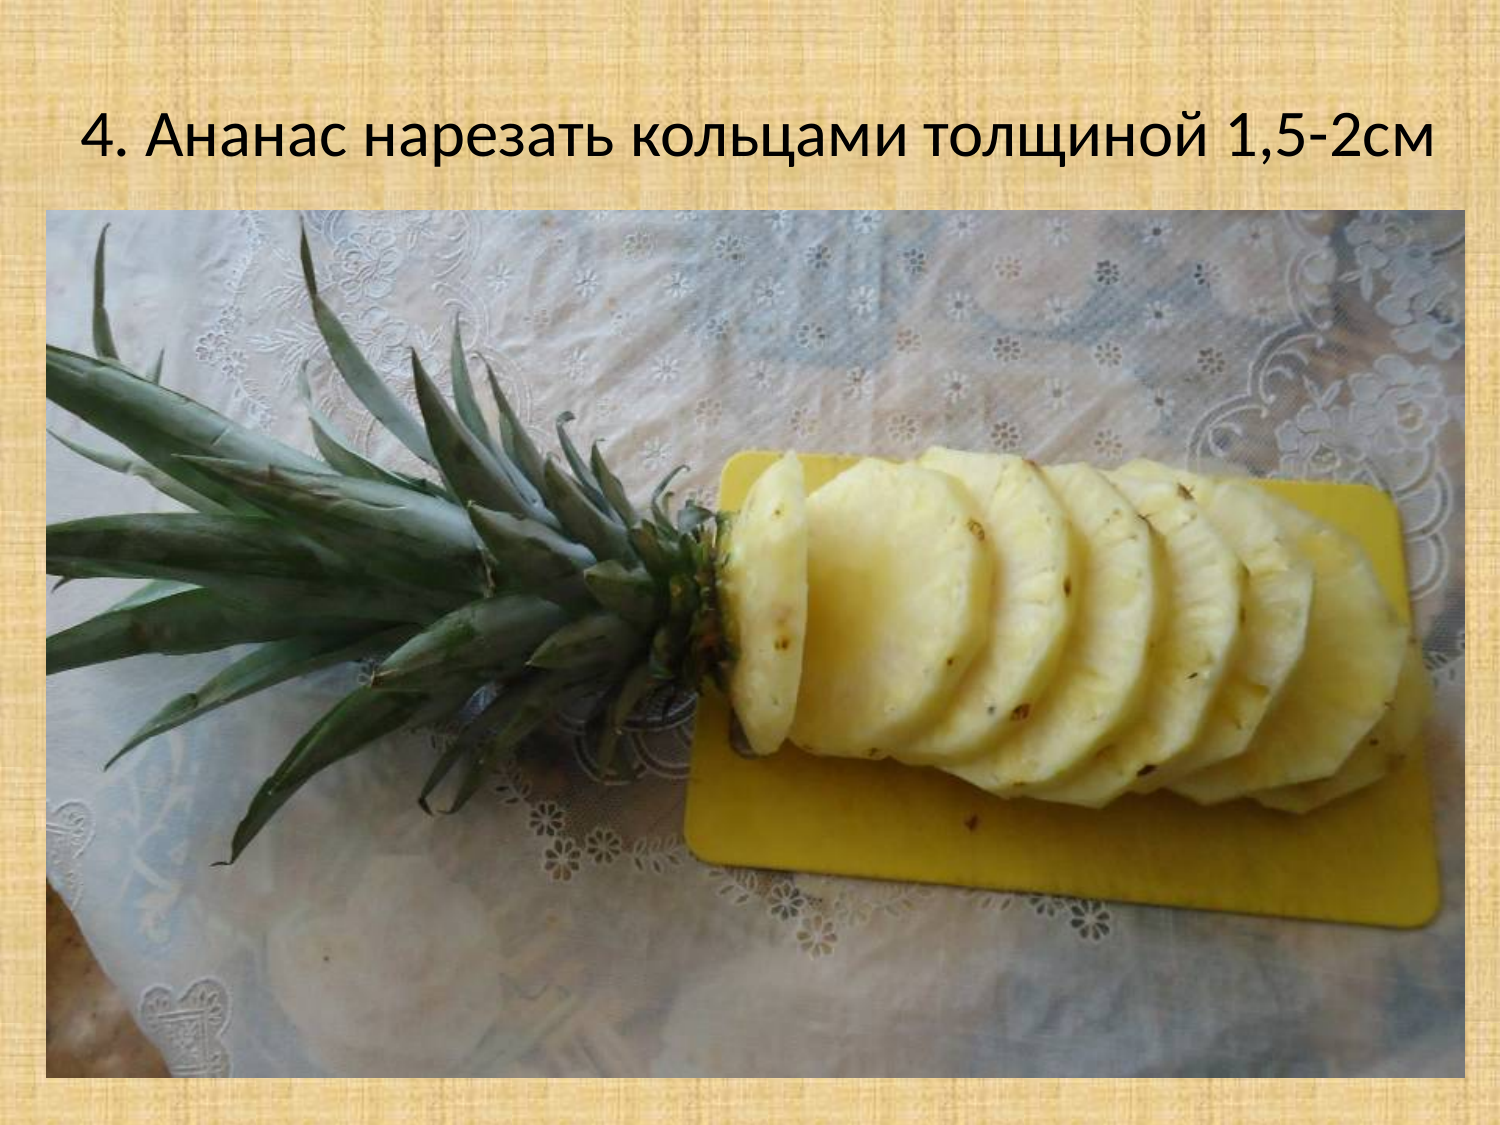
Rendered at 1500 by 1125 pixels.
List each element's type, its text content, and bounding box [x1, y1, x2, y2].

text_box 4. Ананас нарезать кольцами толщиной 1,5-2см [65, 81, 1453, 177]
picture [0, 0, 1500, 1125]
